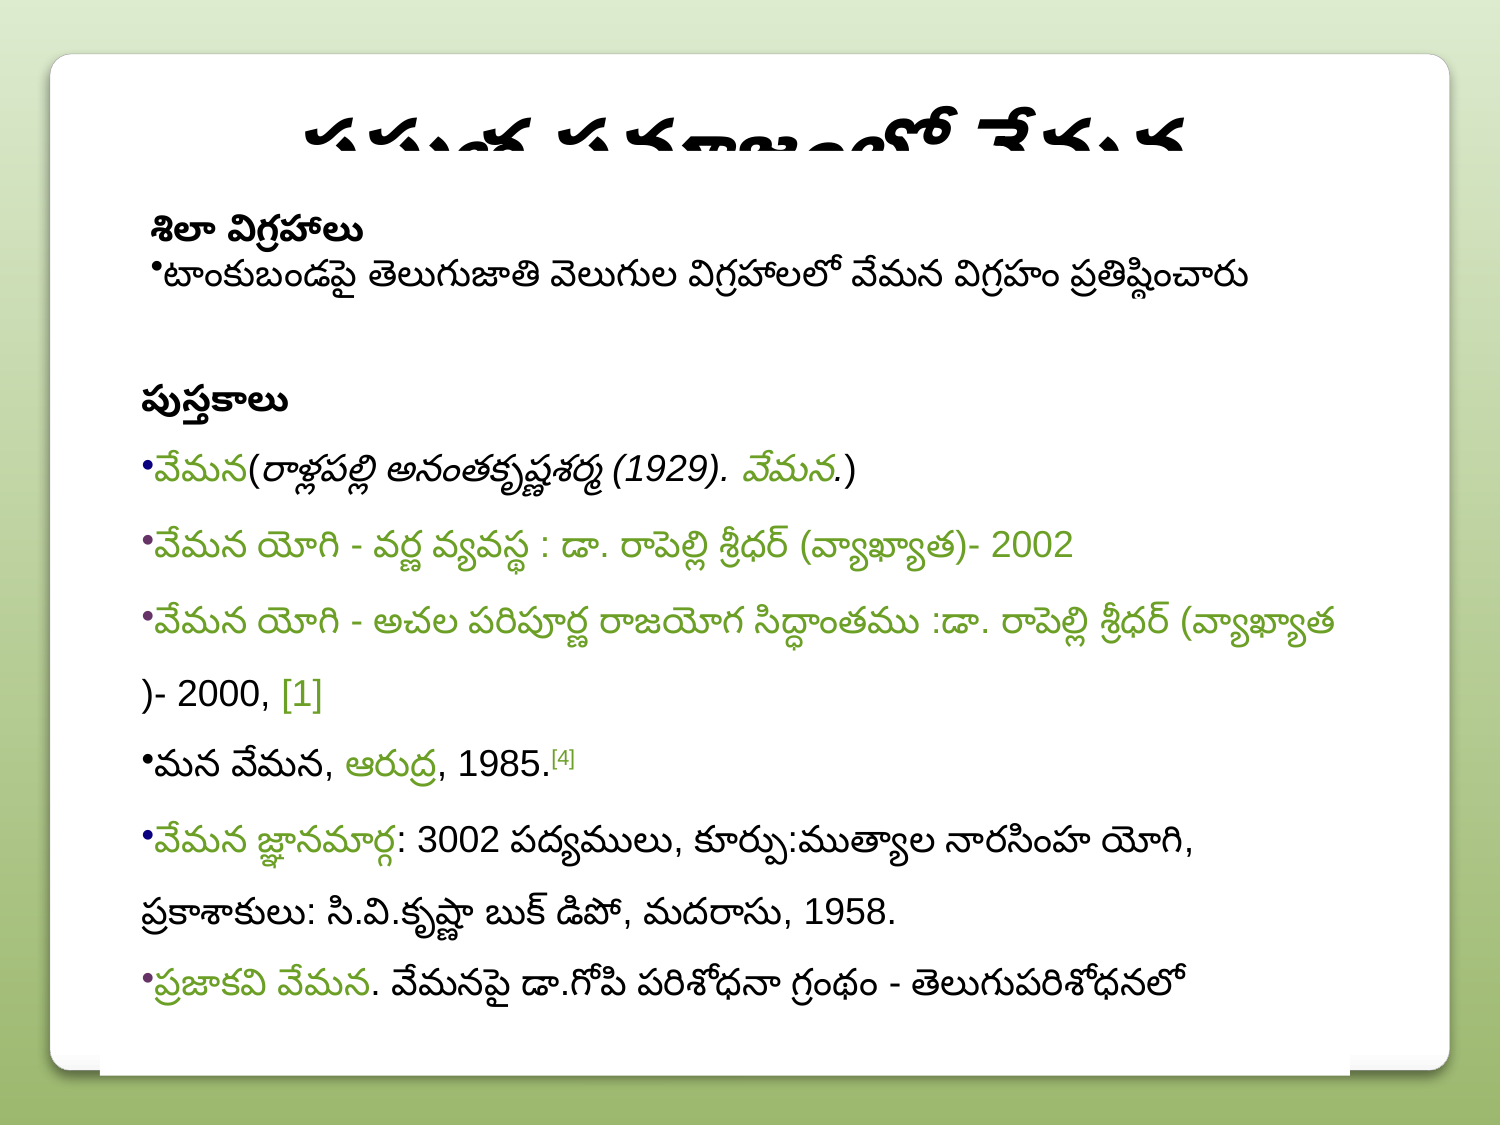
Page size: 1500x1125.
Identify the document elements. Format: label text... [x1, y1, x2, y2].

text_box ప్రస్తుత సమాజంలో వేమన [274, 87, 1196, 150]
text_box శిలా విగ్రహాలు టాంకుబండపై తెలుగుజాతి వెలుగుల విగ్రహాలలో వేమన విగ్రహం ప్రతిష్ఠించారు [109, 150, 1250, 298]
text_box పుస్తకాలు వేమన(రాళ్లపల్లి అనంతకృష్ణశర్మ (1929). వేమన.) వేమన యోగి - వర్ణ వ్యవస్థ : డా. రాపెల్లి శ్రీధర్ (వ్యాఖ్యాత)- 2002 వేమన యోగి - అచల పరిపూర్ణ రాజయోగ సిద్ధాంతము :డా. రాపెల్లి శ్రీధర్ (వ్యాఖ్యాత)- 2000, [1] మన వేమన, ఆరుద్ర, 1985.[4] వేమన జ్ఞానమార్గ: 3002 పద్యములు, కూర్పు:ముత్యాల నారసింహ యోగి, ప్రకాశాకులు: సి.వి.కృష్ణా బుక్ డిపో, మదరాసు, 1958. ప్రజాకవి వేమన. వేమనపై డా.గోపి పరిశోధనా గ్రంథం - తెలుగుపరిశోధనలో [99, 298, 1350, 1076]
